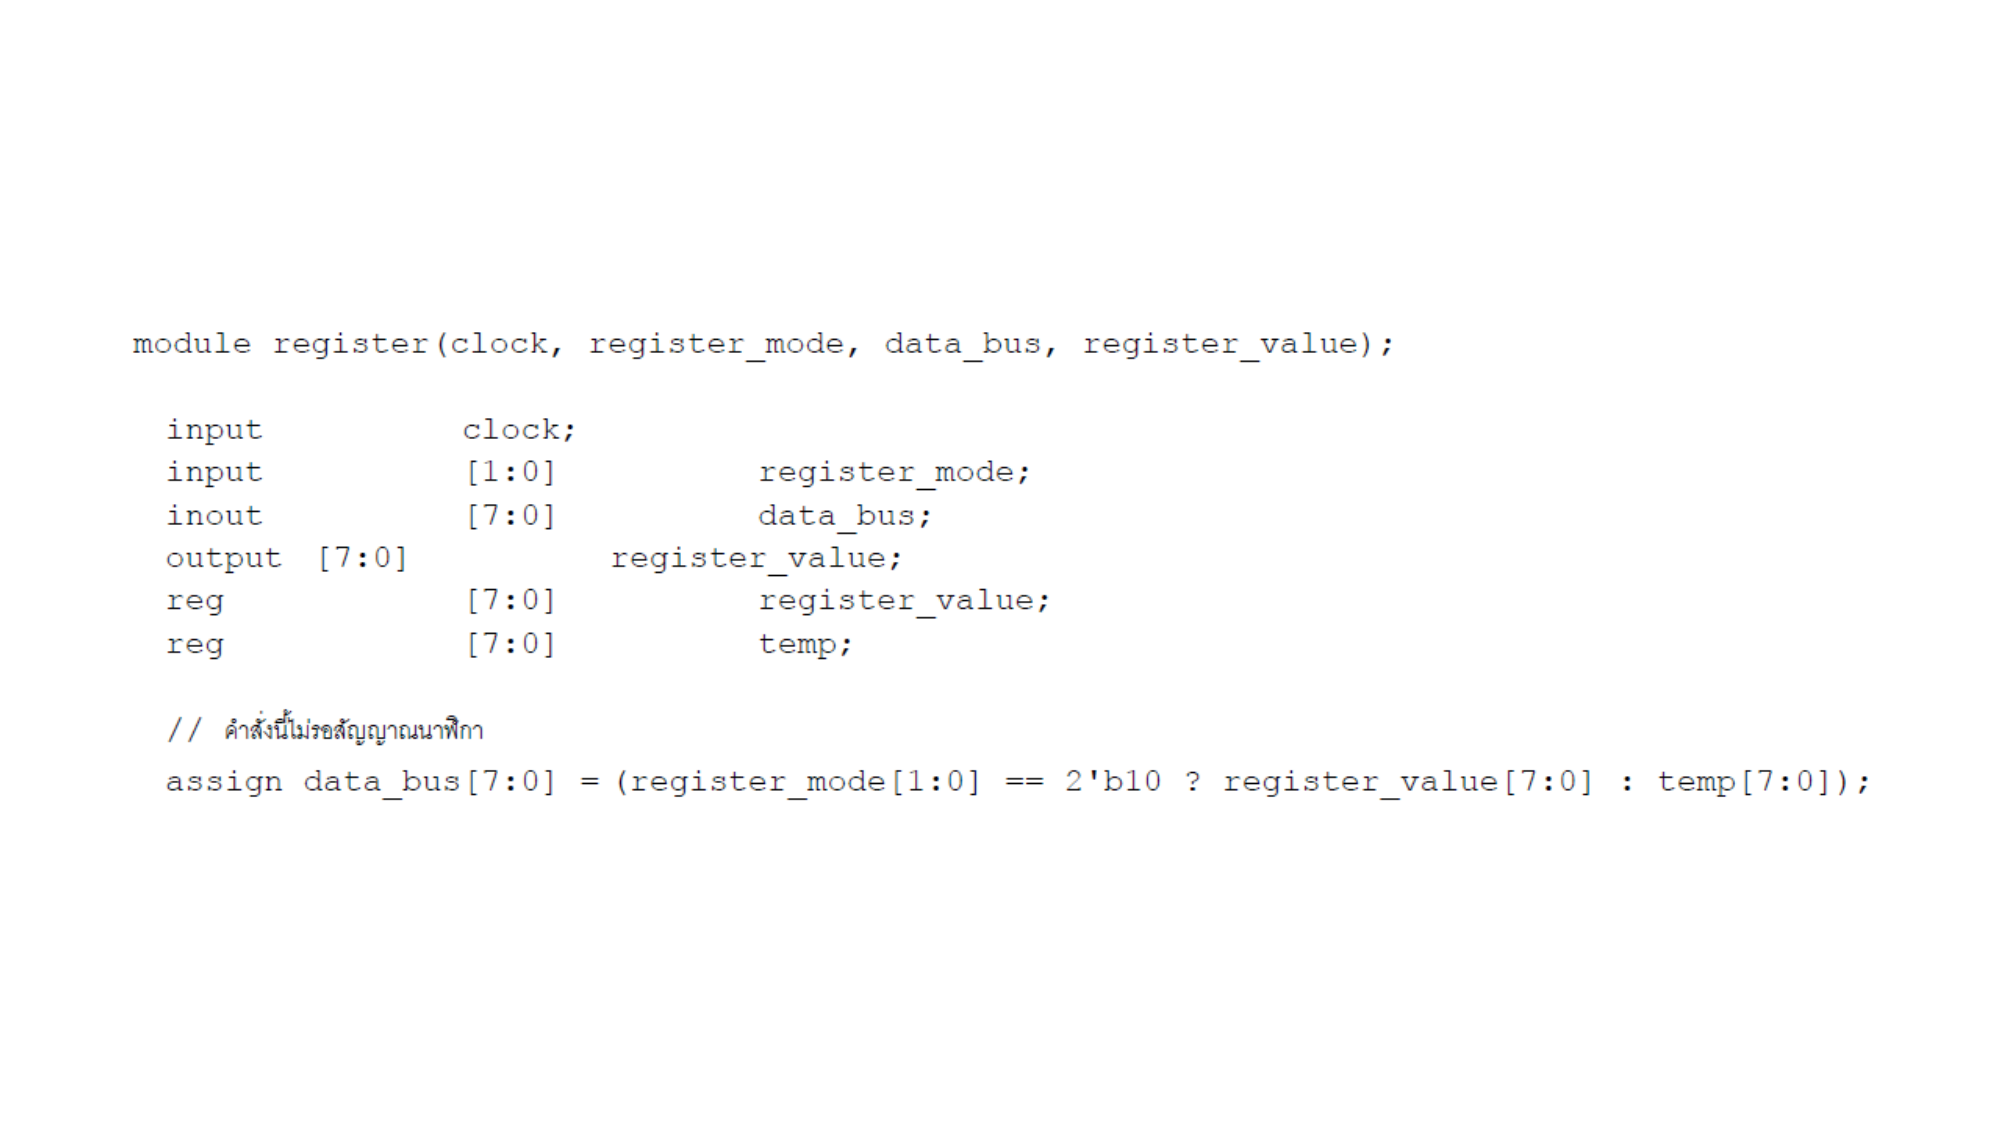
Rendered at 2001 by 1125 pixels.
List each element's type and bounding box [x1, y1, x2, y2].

picture [118, 317, 1882, 808]
